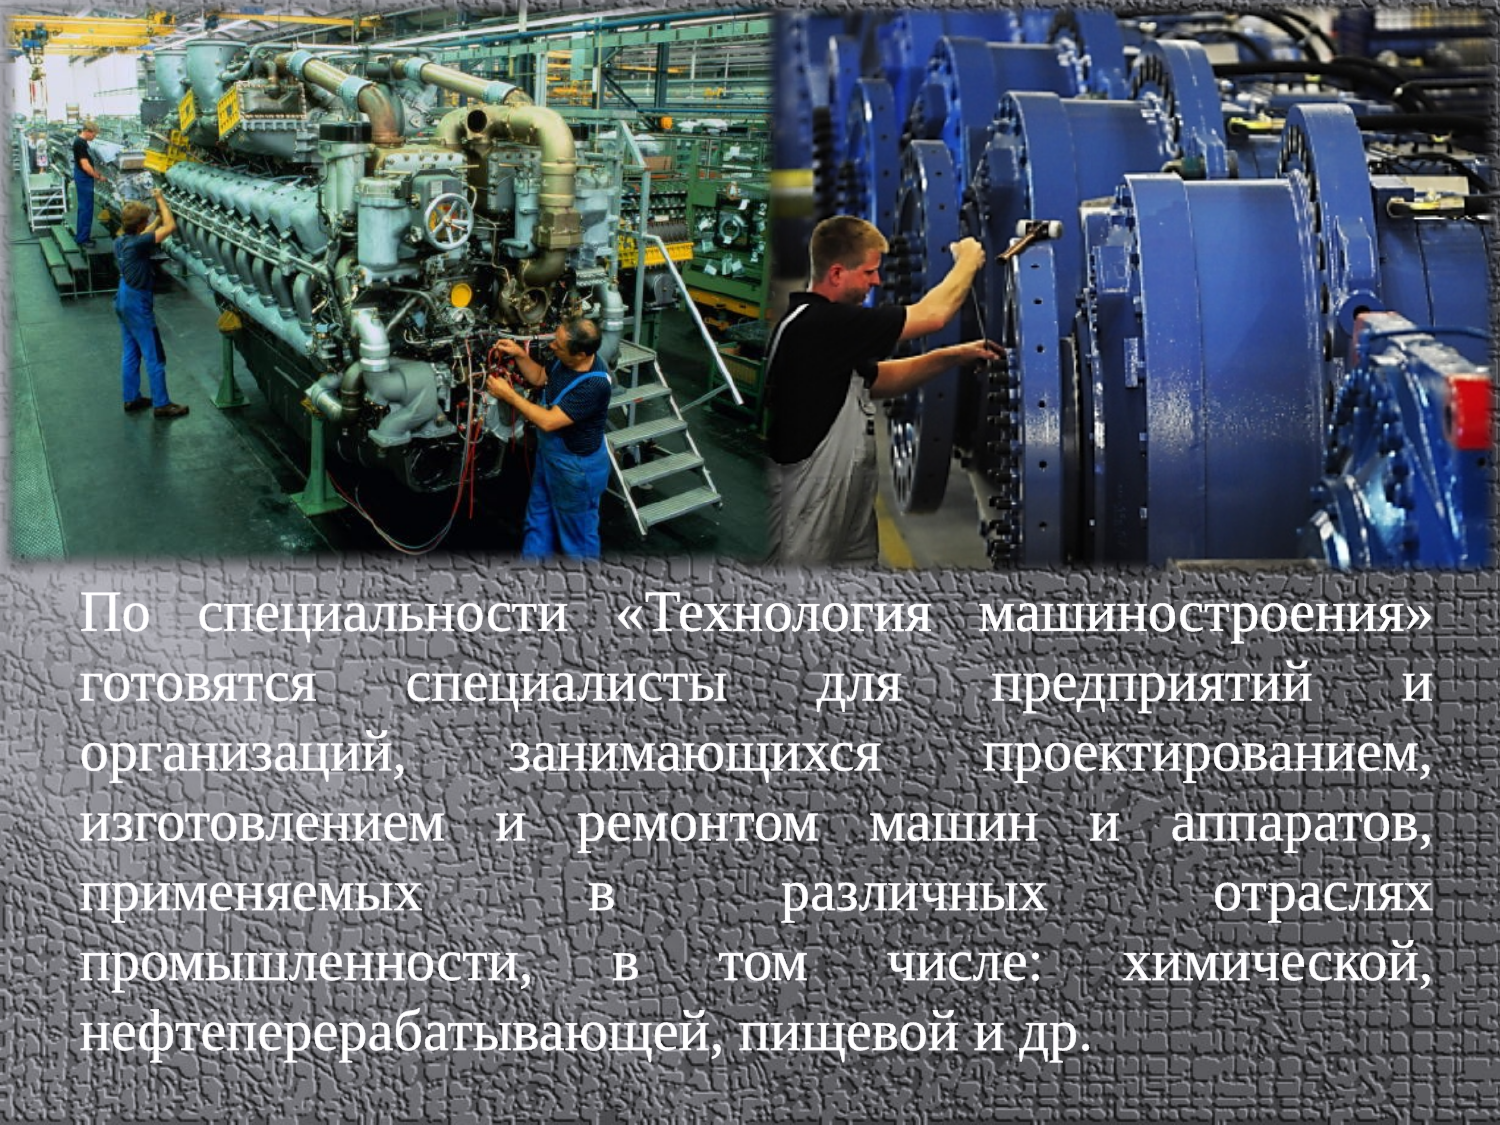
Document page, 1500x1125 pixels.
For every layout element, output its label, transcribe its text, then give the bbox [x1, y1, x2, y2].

list По специальности «Технология машиностроения» готовятся специалисты для предприятий и организаций, занимающихся проектированием, изготовлением и ремонтом машин и аппаратов, применяемых в различных отраслях промышленности, в том числе: химической, нефтеперерабатывающей, пищевой и др. [64, 610, 1449, 1125]
picture [0, 0, 1500, 577]
